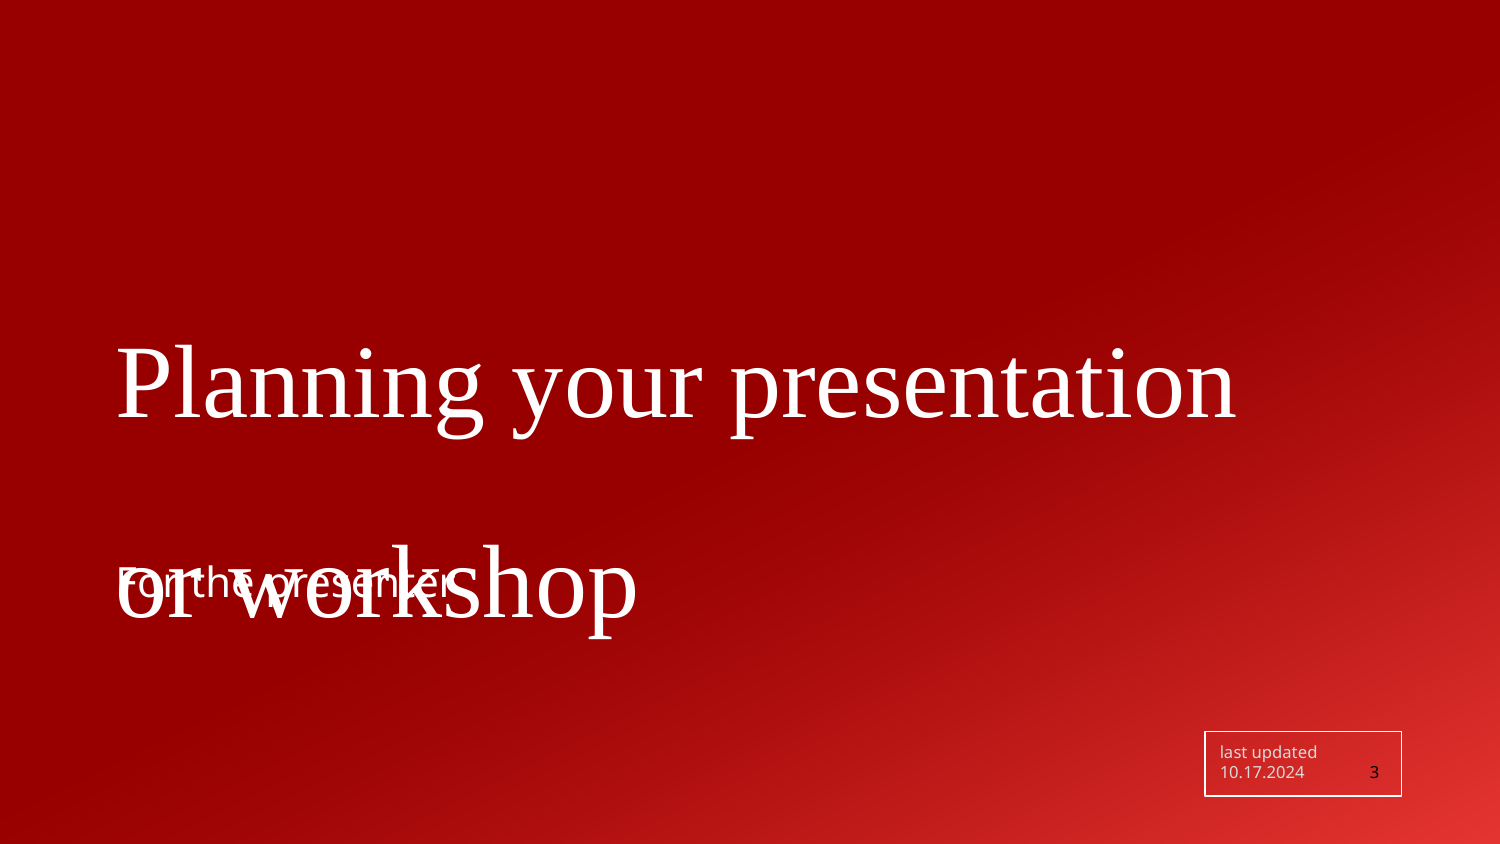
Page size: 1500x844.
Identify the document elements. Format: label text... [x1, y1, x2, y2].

picture [0, 0, 1500, 844]
text_box For the presenter [115, 555, 978, 603]
title Planning your presentation or workshop [115, 337, 1259, 537]
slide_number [1204, 731, 1402, 796]
